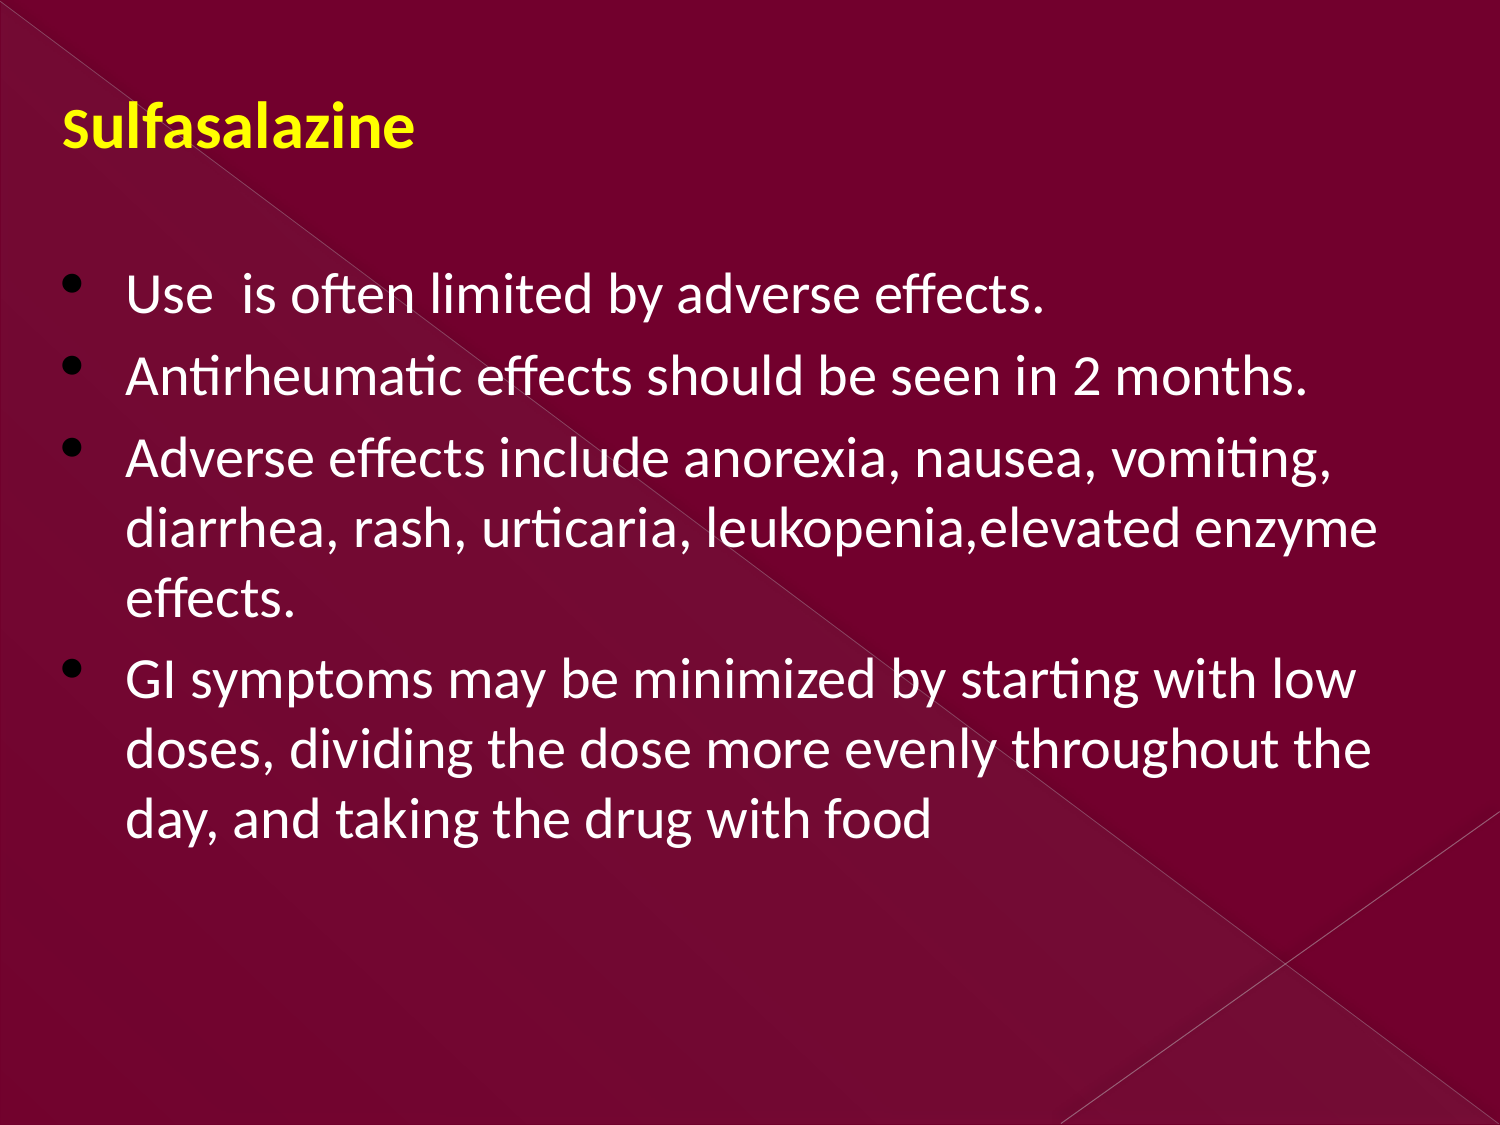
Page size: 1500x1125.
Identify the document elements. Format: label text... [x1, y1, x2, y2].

list Sulfasalazine Use is often limited by adverse effects. Antirheumatic effects should be seen in 2 months. Adverse effects include anorexia, nausea, vomiting, diarrhea, rash, urticaria, leukopenia,elevated enzyme effects. GI symptoms may be minimized by starting with low doses, dividing the dose more evenly throughout the day, and taking the drug with food [37, 75, 1450, 1038]
